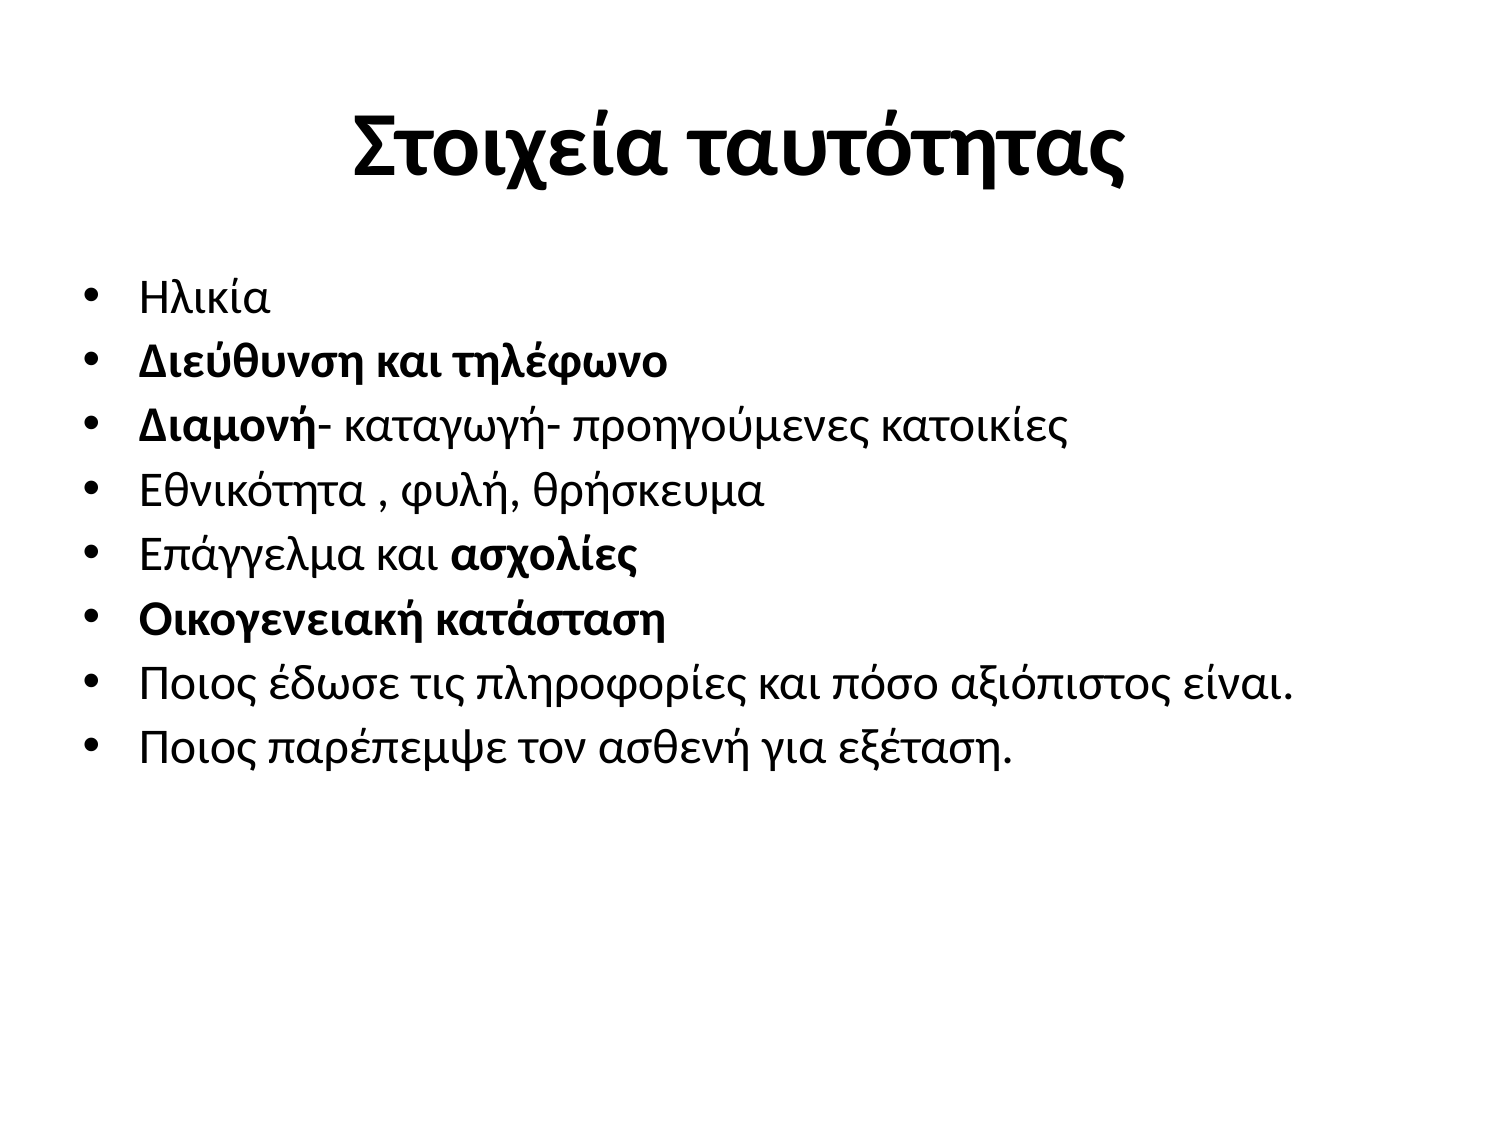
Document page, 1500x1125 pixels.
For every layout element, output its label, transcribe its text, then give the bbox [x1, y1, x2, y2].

list Ηλικία Διεύθυνση και τηλέφωνο Διαμονή- καταγωγή- προηγούμενες κατοικίες Εθνικότητα , φυλή, θρήσκευμα Επάγγελμα και ασχολίες Οικογενειακή κατάσταση Ποιος έδωσε τις πληροφορίες και πόσο αξιόπιστος είναι. Ποιος παρέπεμψε τον ασθενή για εξέταση. [74, 261, 1426, 1006]
title Στοιχεία ταυτότητας [74, 44, 1426, 234]
